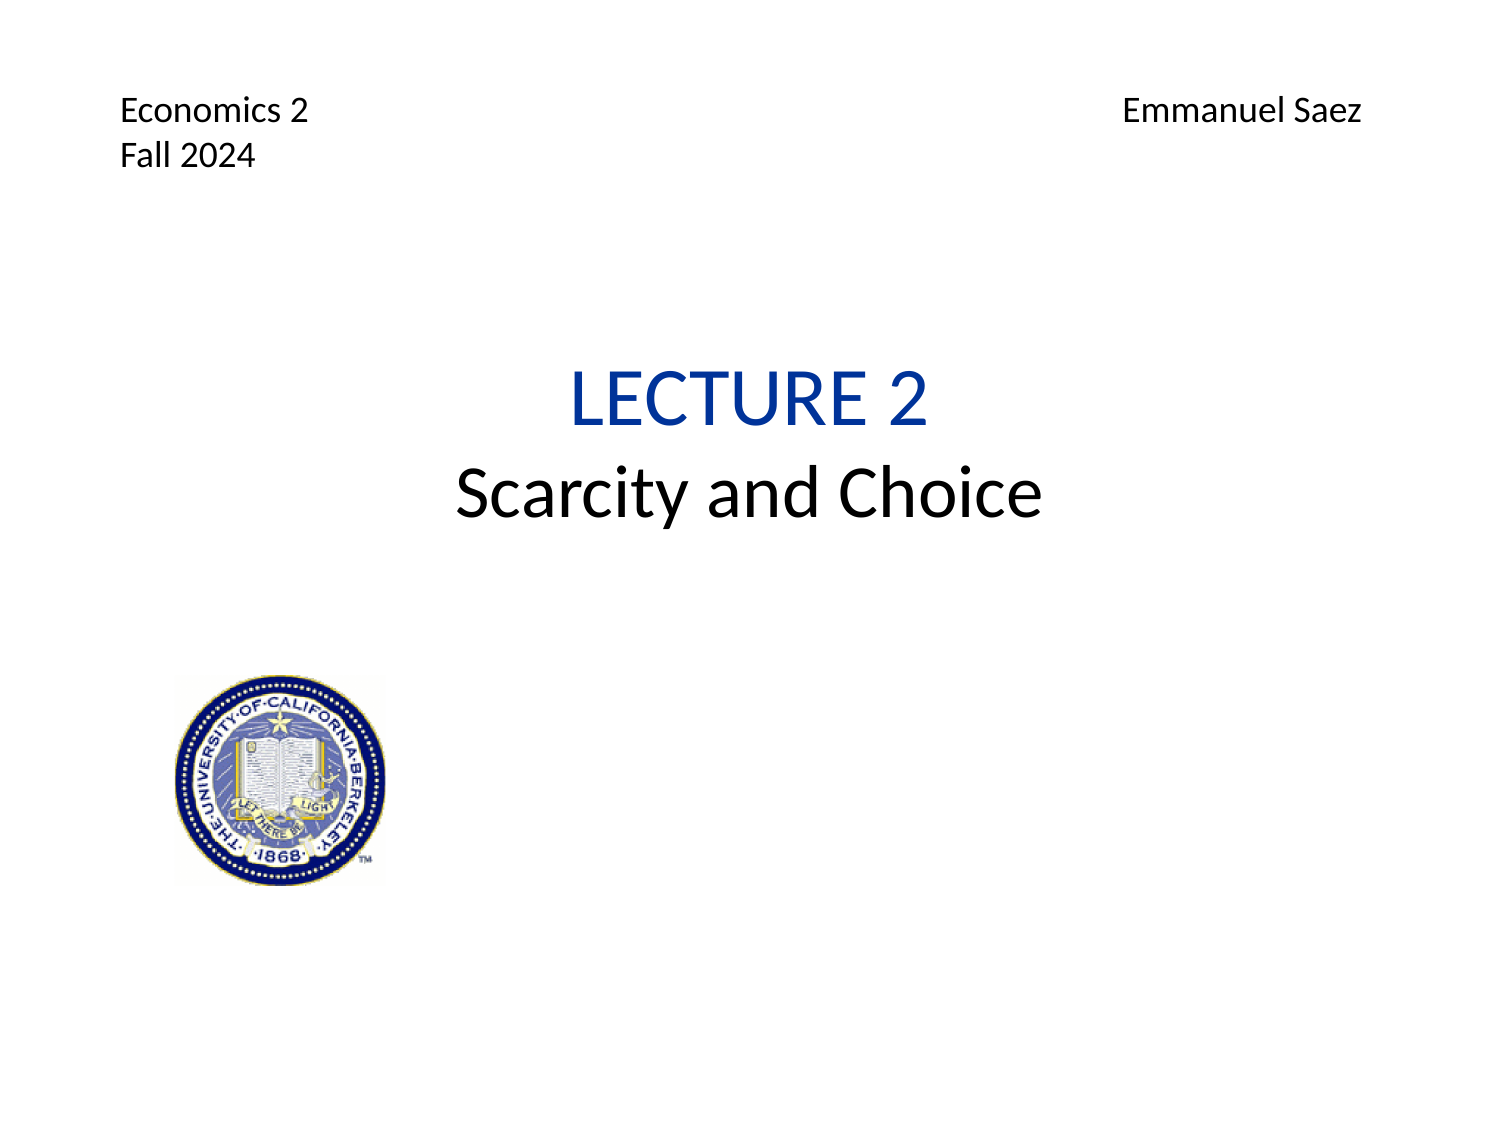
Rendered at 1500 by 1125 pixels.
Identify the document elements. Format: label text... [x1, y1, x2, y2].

text_box Economics 2 Emmanuel Saez Fall 2024 [104, 67, 1395, 193]
picture [174, 674, 386, 886]
title Lecture 2 Scarcity and Choice [105, 312, 1395, 563]
